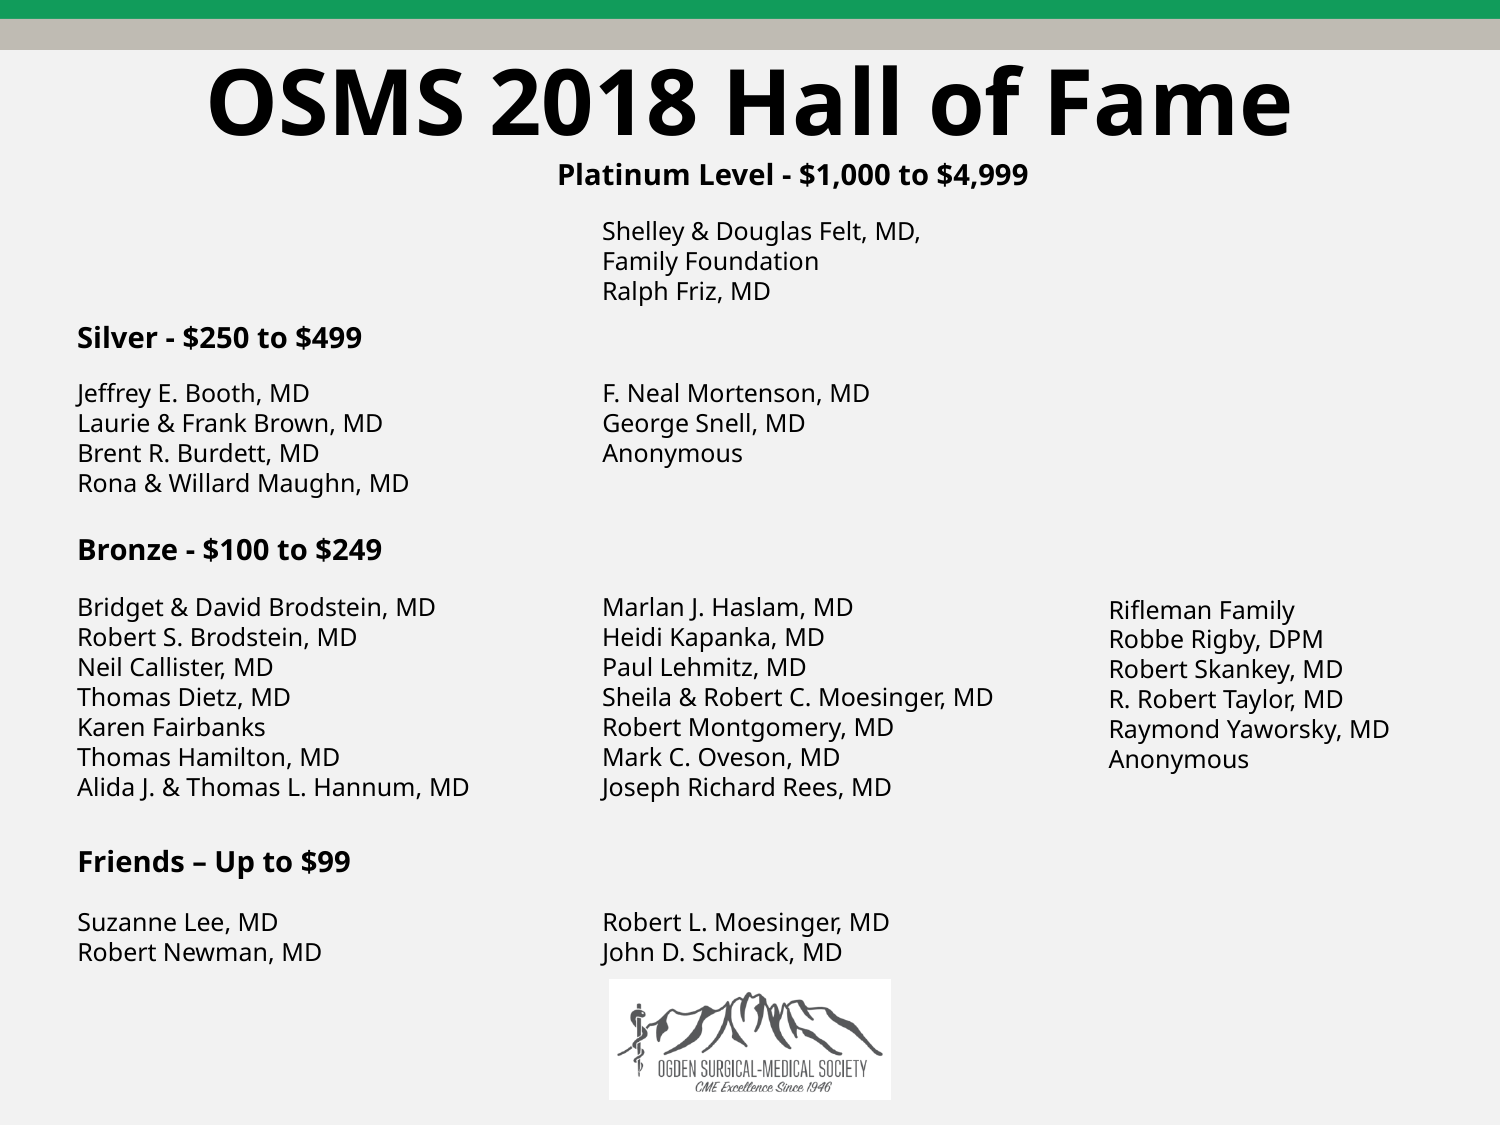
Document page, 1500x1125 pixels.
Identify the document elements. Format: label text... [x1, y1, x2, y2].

text_box Friends – Up to $99 [62, 836, 407, 886]
picture [608, 979, 892, 1101]
text_box Jeffrey E. Booth, MD Laurie & Frank Brown, MD Brent R. Burdett, MD Rona & Willard Maughn, MD [62, 370, 538, 535]
text_box [0, 0, 1500, 17]
text_box Suzanne Lee, MD Robert Newman, MD [62, 899, 413, 974]
text_box Bronze - $100 to $249 [62, 523, 575, 574]
text_box F. Neal Mortenson, MD George Snell, MD Anonymous [587, 370, 1063, 475]
text_box Bridget & David Brodstein, MD Robert S. Brodstein, MD Neil Callister, MD Thomas Dietz, MD Karen Fairbanks Thomas Hamilton, MD Alida J. & Thomas L. Hannum, MD [62, 584, 575, 809]
text_box [0, 17, 1500, 52]
text_box Silver - $250 to $499 [62, 311, 657, 362]
text_box Marlan J. Haslam, MD Heidi Kapanka, MD Paul Lehmitz, MD Sheila & Robert C. Moesinger, MD Robert Montgomery, MD Mark C. Oveson, MD Joseph Richard Rees, MD [587, 584, 1125, 809]
text_box Robert L. Moesinger, MD John D. Schirack, MD [587, 899, 1083, 974]
text_box Platinum Level - $1,000 to $4,999 [62, 149, 1125, 199]
text_box OSMS 2018 Hall of Fame [106, 52, 1394, 185]
text_box Shelley & Douglas Felt, MD, Family Foundation Ralph Friz, MD [587, 208, 1105, 343]
text_box Rifleman Family Robbe Rigby, DPM Robert Skankey, MD R. Robert Taylor, MD Raymond Yaworsky, MD Anonymous [1093, 586, 1488, 782]
